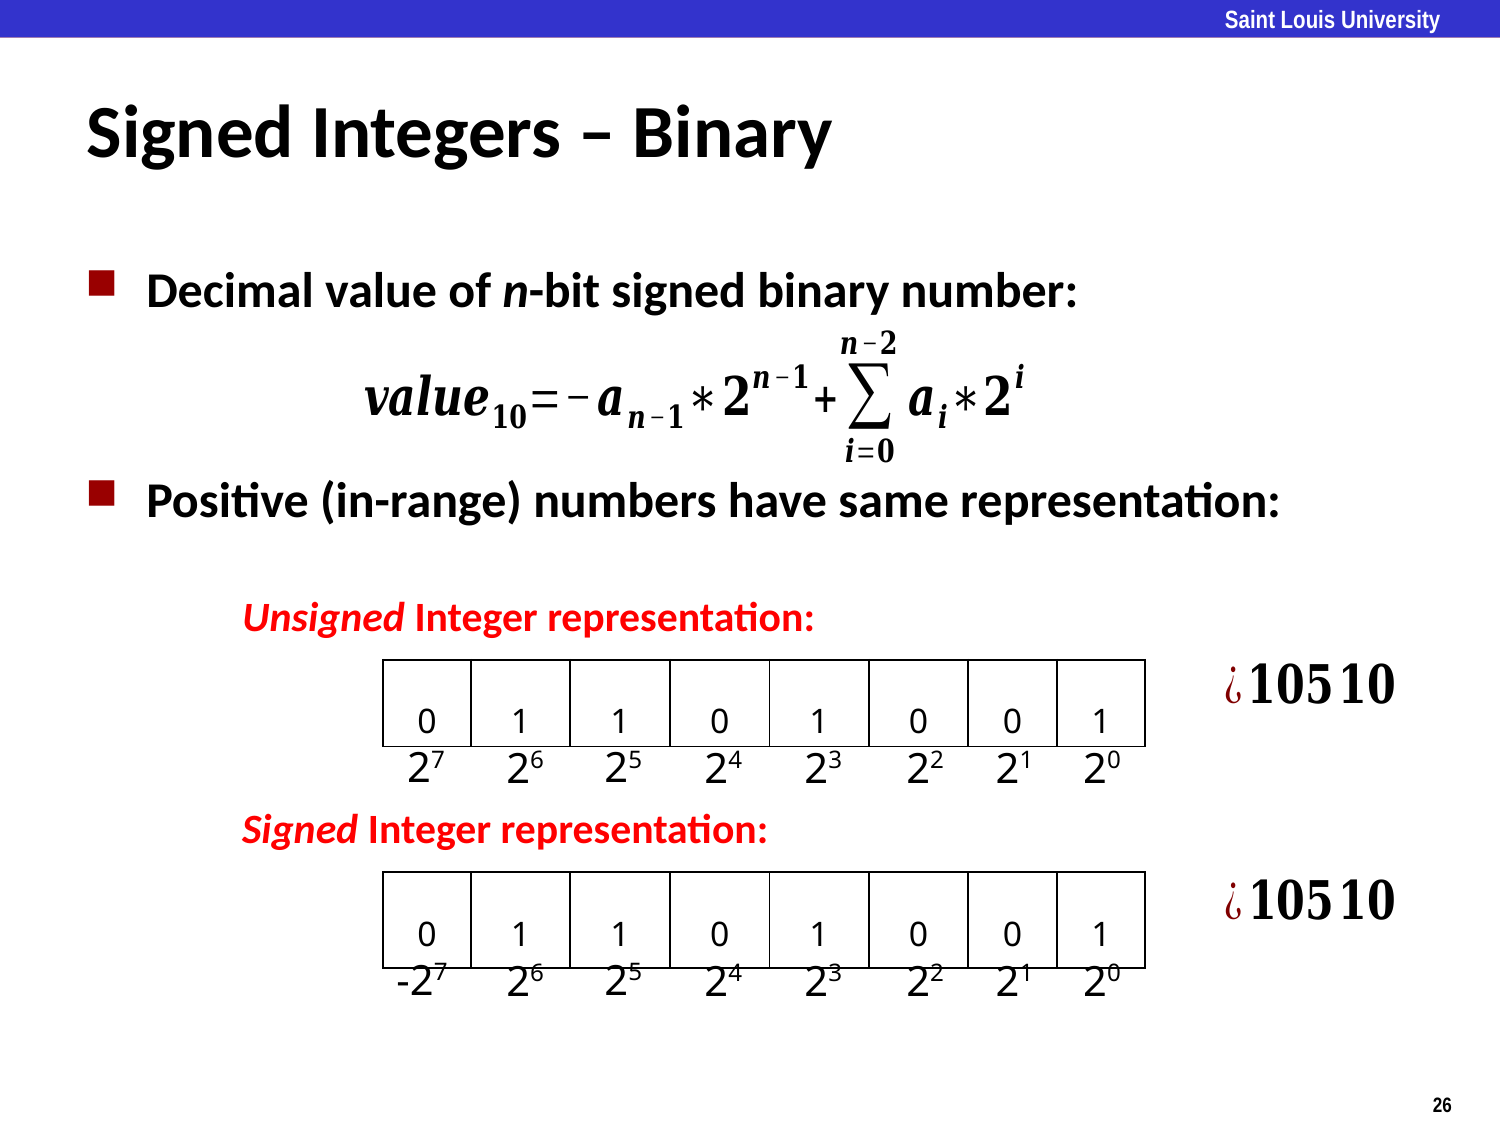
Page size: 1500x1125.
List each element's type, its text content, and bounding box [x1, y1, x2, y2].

text_box 23 [789, 734, 857, 800]
text_box 22 [891, 734, 959, 800]
table_header 1 [1058, 661, 1144, 746]
table_header 0 [870, 873, 967, 967]
table_header 0 [671, 661, 769, 746]
table_header 0 [384, 873, 470, 967]
title Signed Integers – Binary [71, 80, 1276, 176]
text_box 26 [491, 734, 559, 800]
text_box 20 [1068, 946, 1136, 1012]
text_box 27 [381, 733, 460, 799]
text_box 26 [491, 946, 559, 1012]
table_header 1 [472, 873, 569, 967]
table_header 0 [969, 661, 1056, 746]
table_header 1 [472, 661, 569, 746]
text_box 23 [789, 946, 857, 1012]
table_header 1 [770, 661, 868, 746]
text_box 21 [980, 734, 1049, 800]
text_box 24 [689, 734, 757, 800]
text_box 22 [891, 946, 959, 1012]
text_box 25 [589, 733, 657, 799]
table_header 1 [571, 873, 669, 967]
table_header 1 [571, 661, 669, 746]
text_box 21 [980, 946, 1049, 1012]
table_header 0 [870, 661, 967, 746]
text_box 25 [589, 946, 657, 1011]
text_box Unsigned Integer representation: [227, 581, 831, 647]
table_header 0 [384, 661, 470, 746]
list Decimal value of n-bit signed binary number: Positive (in-range) numbers have same representation: [74, 249, 1463, 576]
text_box 24 [689, 946, 757, 1012]
table_header 0 [671, 873, 769, 967]
text_box 20 [1068, 734, 1136, 800]
text_box Signed Integer representation: [227, 794, 784, 860]
table_header 1 [1058, 873, 1144, 967]
table_header 1 [770, 873, 868, 967]
text_box -27 [381, 946, 463, 1011]
table_header 0 [969, 873, 1056, 967]
